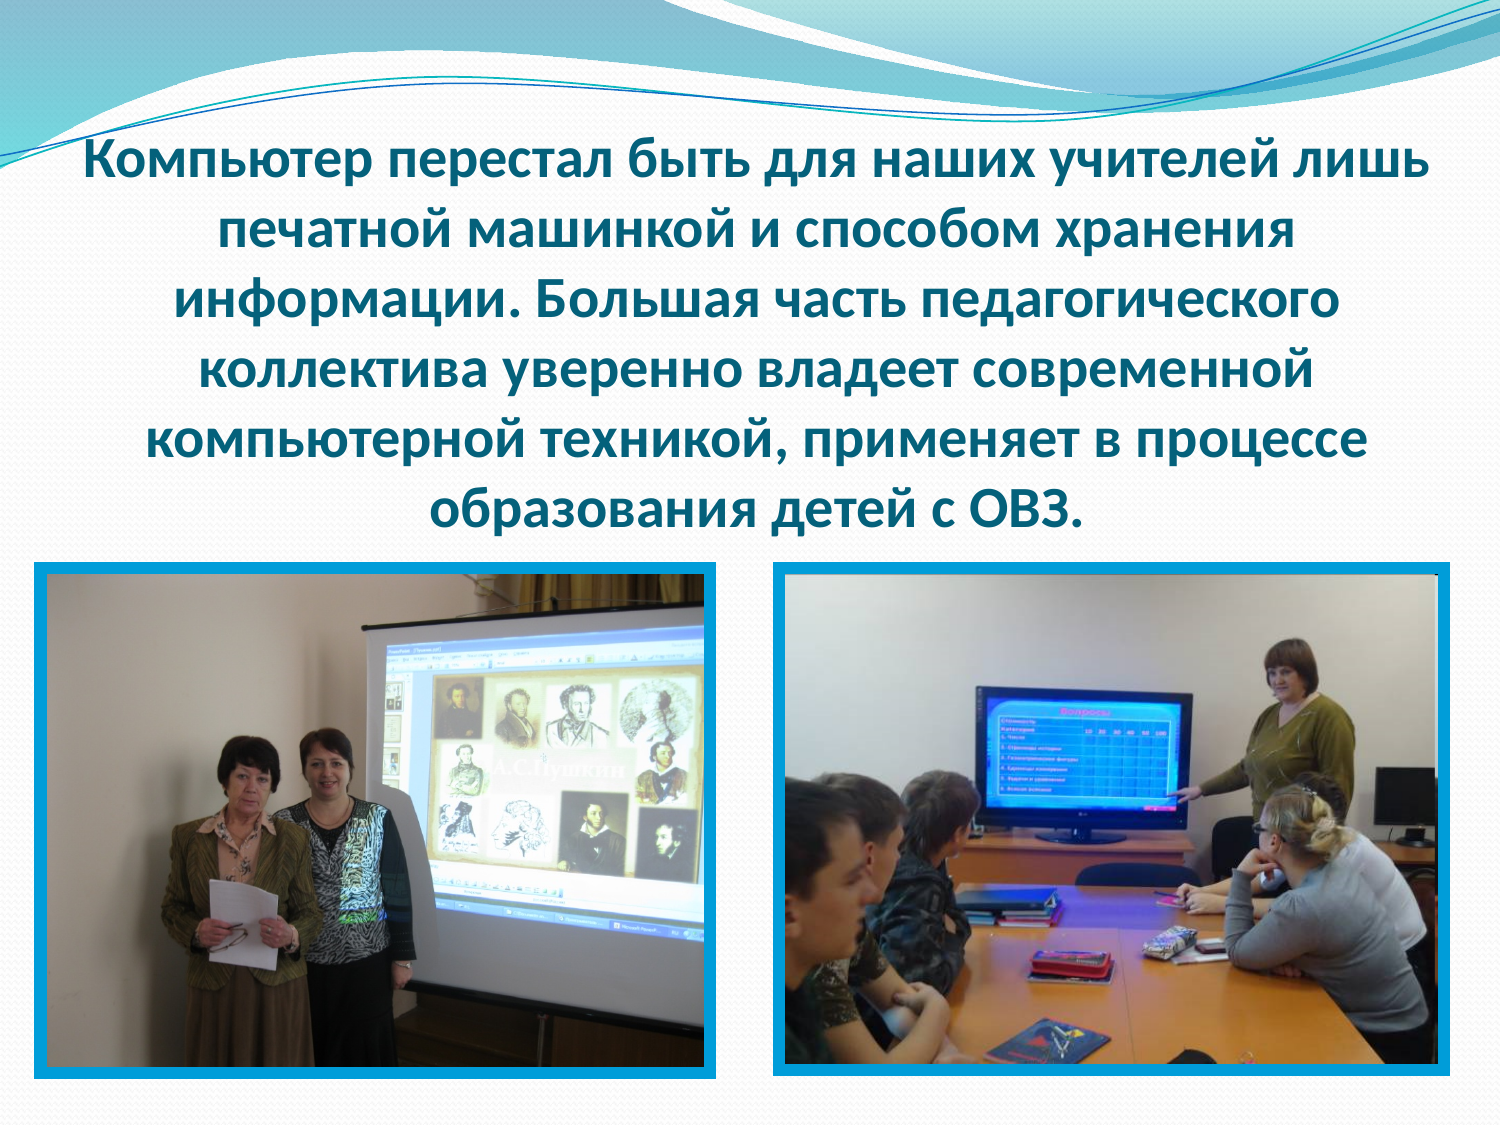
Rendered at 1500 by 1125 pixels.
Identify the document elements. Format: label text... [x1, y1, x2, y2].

picture [786, 575, 1437, 1063]
title Компьютер перестал быть для наших учителей лишь печатной машинкой и способом хранения информации. Большая часть педагогического коллектива уверенно владеет современной компьютерной техникой, применяет в процессе образования детей с ОВЗ. [82, 164, 1432, 539]
picture [48, 575, 703, 1066]
